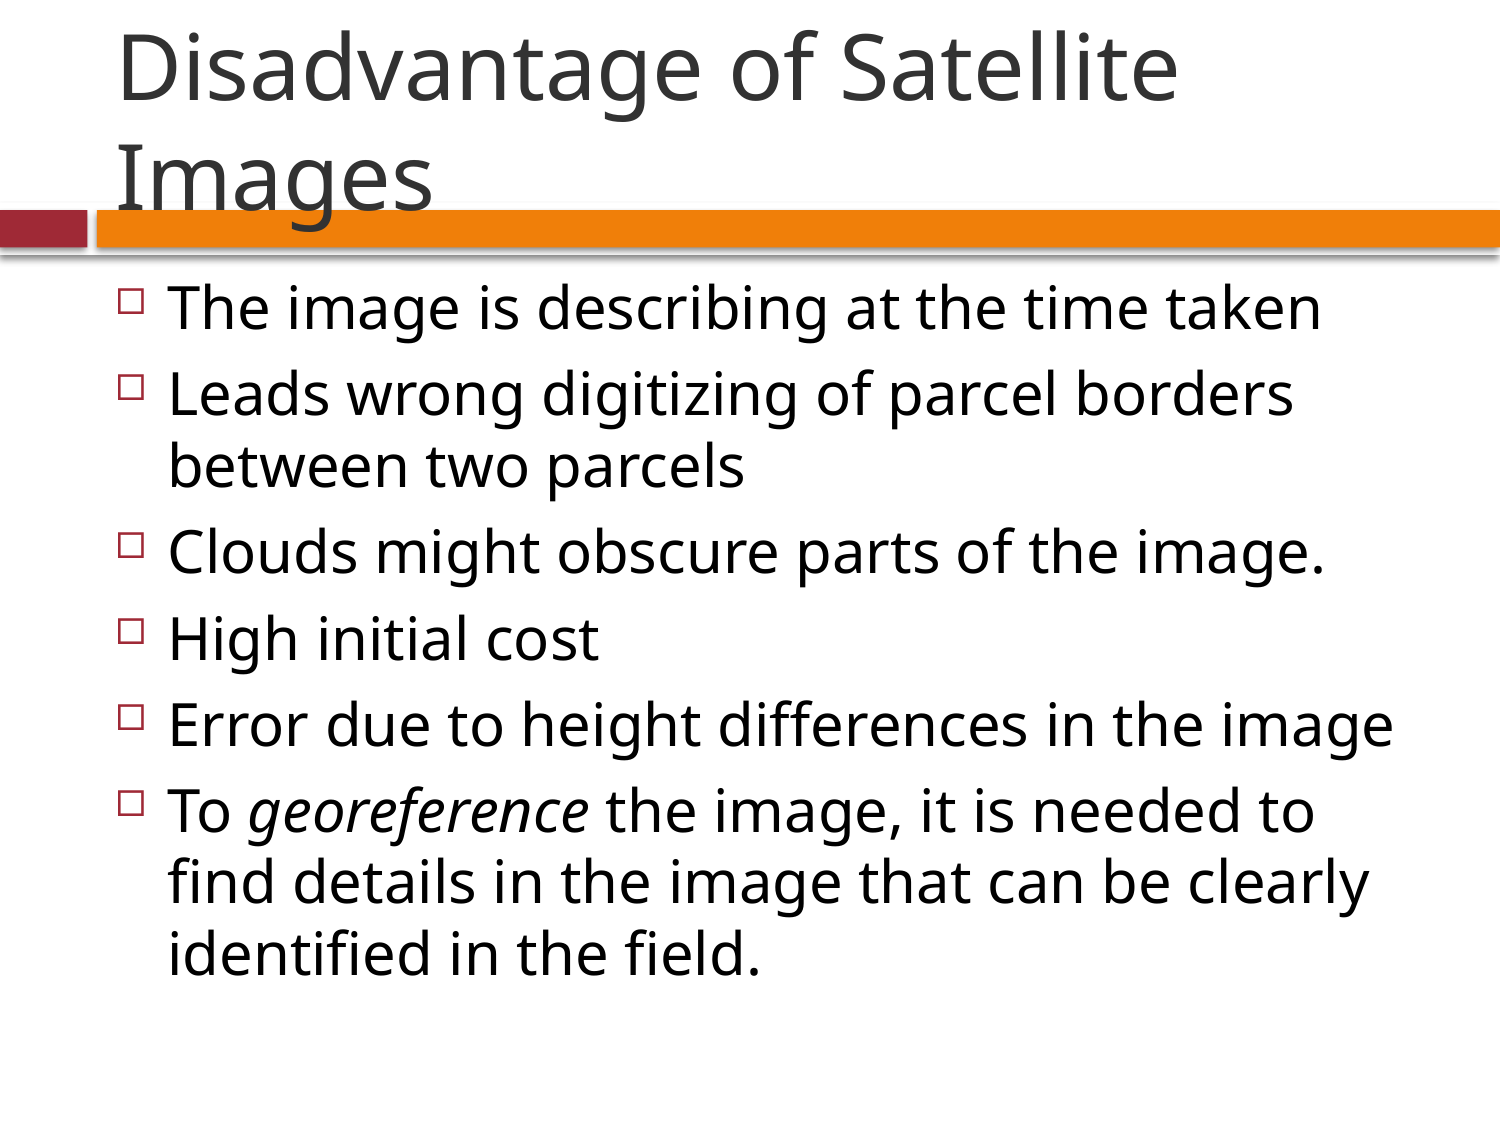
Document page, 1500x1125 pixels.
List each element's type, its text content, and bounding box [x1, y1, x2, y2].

list The image is describing at the time taken Leads wrong digitizing of parcel borders between two parcels Clouds might obscure parts of the image. High initial cost Error due to height differences in the image To georeference the image, it is needed to find details in the image that can be clearly identified in the field. [100, 262, 1438, 1000]
title Disadvantage of Satellite Images [100, 37, 1438, 200]
